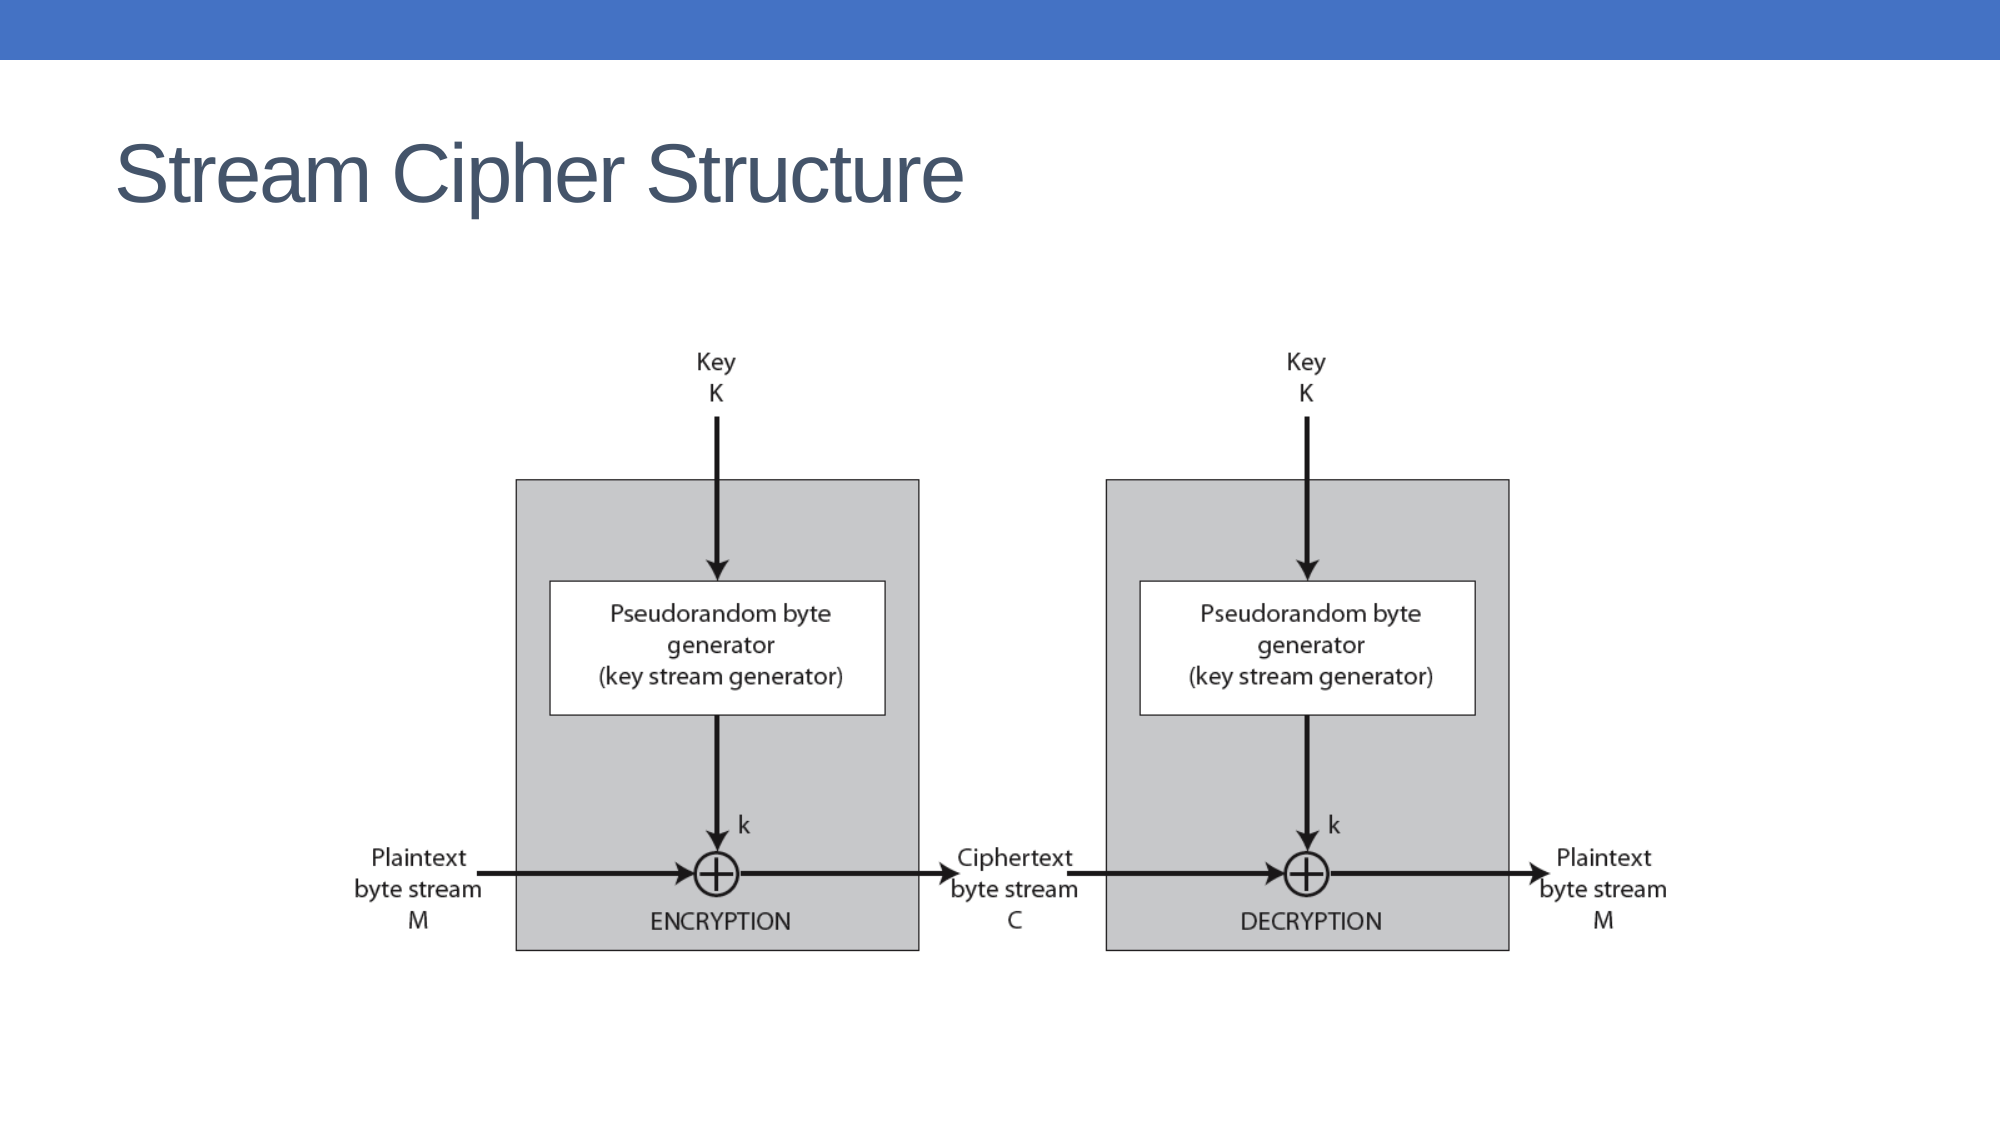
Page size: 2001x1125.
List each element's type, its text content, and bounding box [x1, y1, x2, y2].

title Stream Cipher Structure [99, 87, 1900, 250]
picture [337, 324, 1686, 980]
